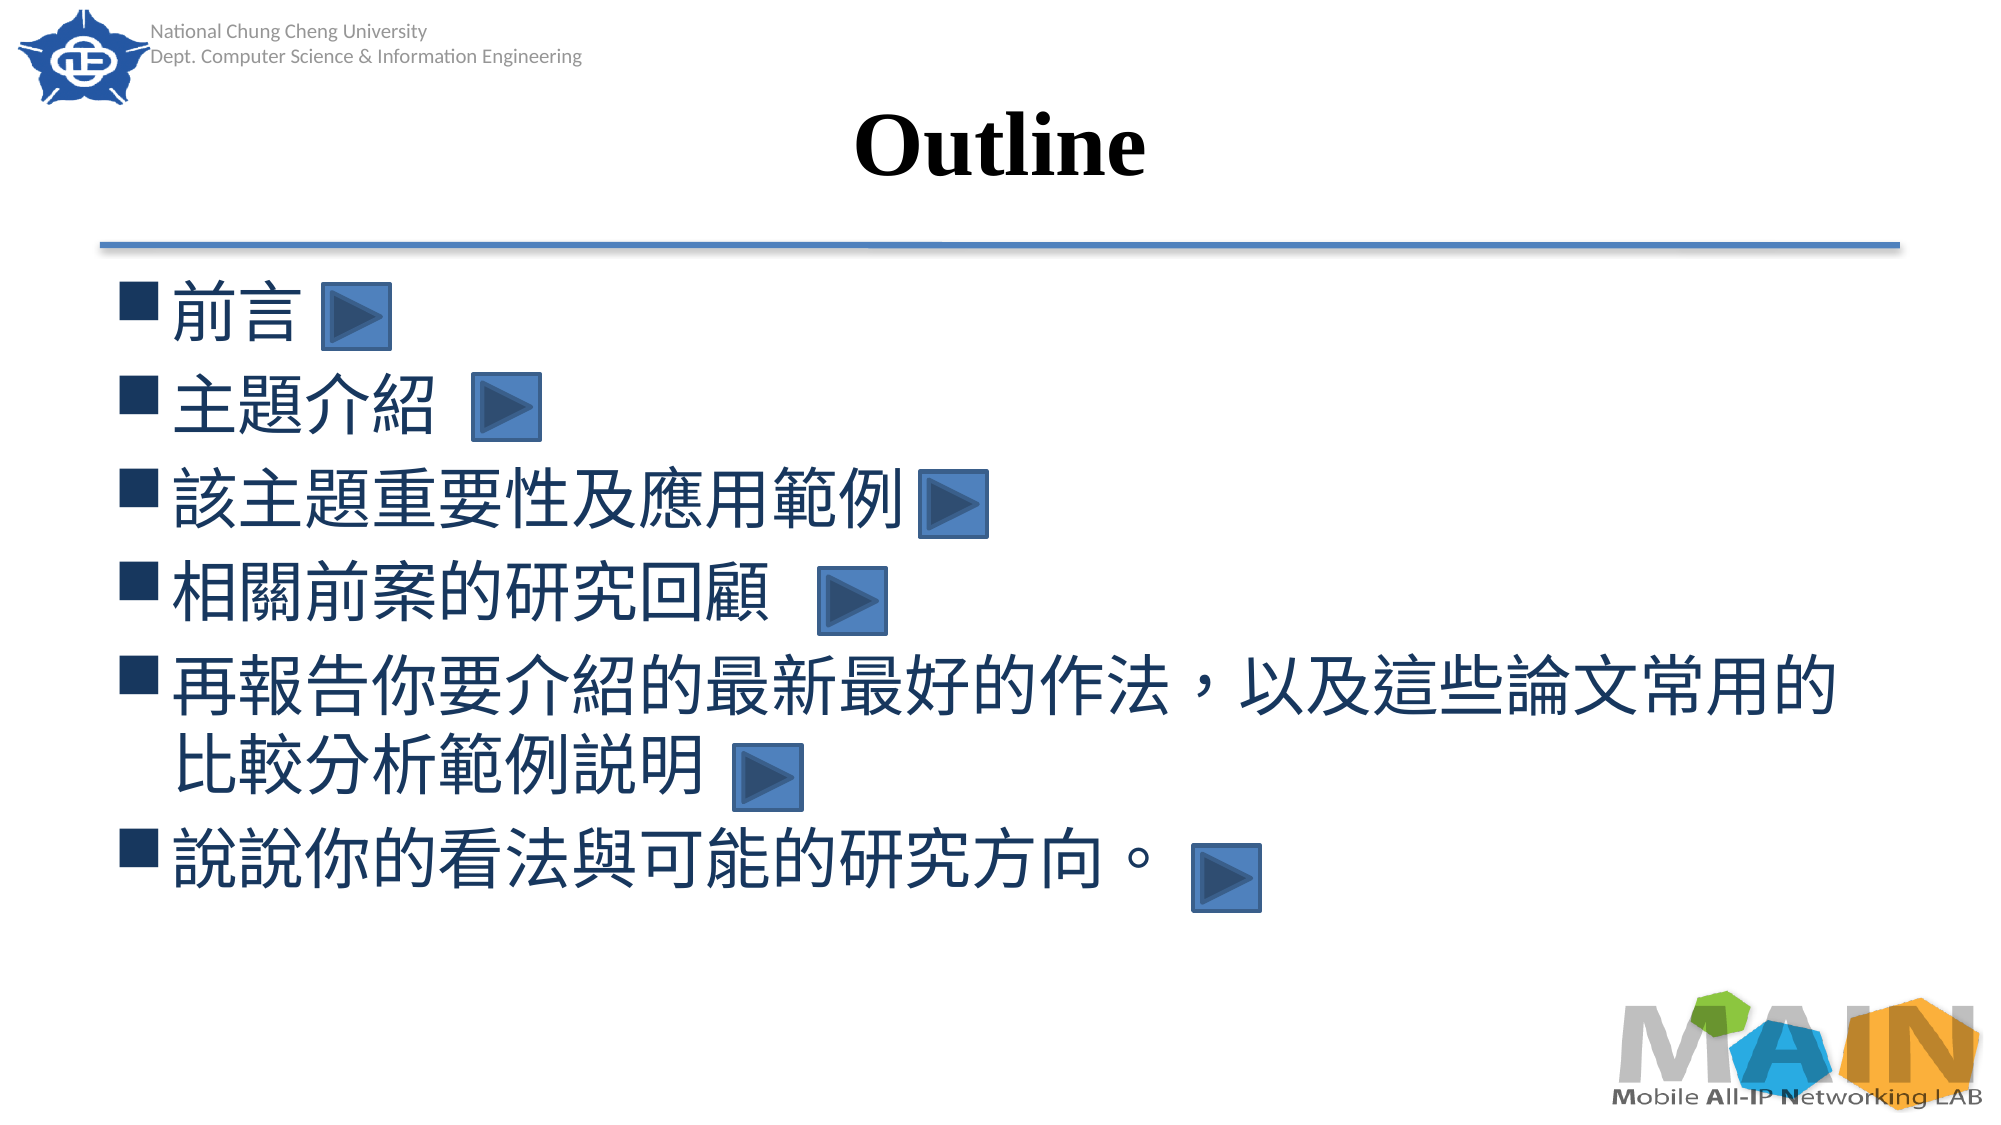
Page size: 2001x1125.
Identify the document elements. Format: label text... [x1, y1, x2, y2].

text_box [321, 282, 392, 351]
text_box [1191, 843, 1262, 913]
list 前言 主題介紹 該主題重要性及應用範例 相關前案的研究回顧 再報告你要介紹的最新最好的作法，以及這些論文常用的比較分析範例説明 說說你的看法與可能的研究方向。 [99, 262, 1900, 1005]
text_box [732, 743, 804, 812]
picture [0, 0, 168, 113]
picture [1400, 987, 1984, 1113]
text_box [918, 469, 989, 539]
text_box [817, 566, 888, 636]
title Outline [99, 45, 1900, 233]
text_box [471, 372, 542, 442]
